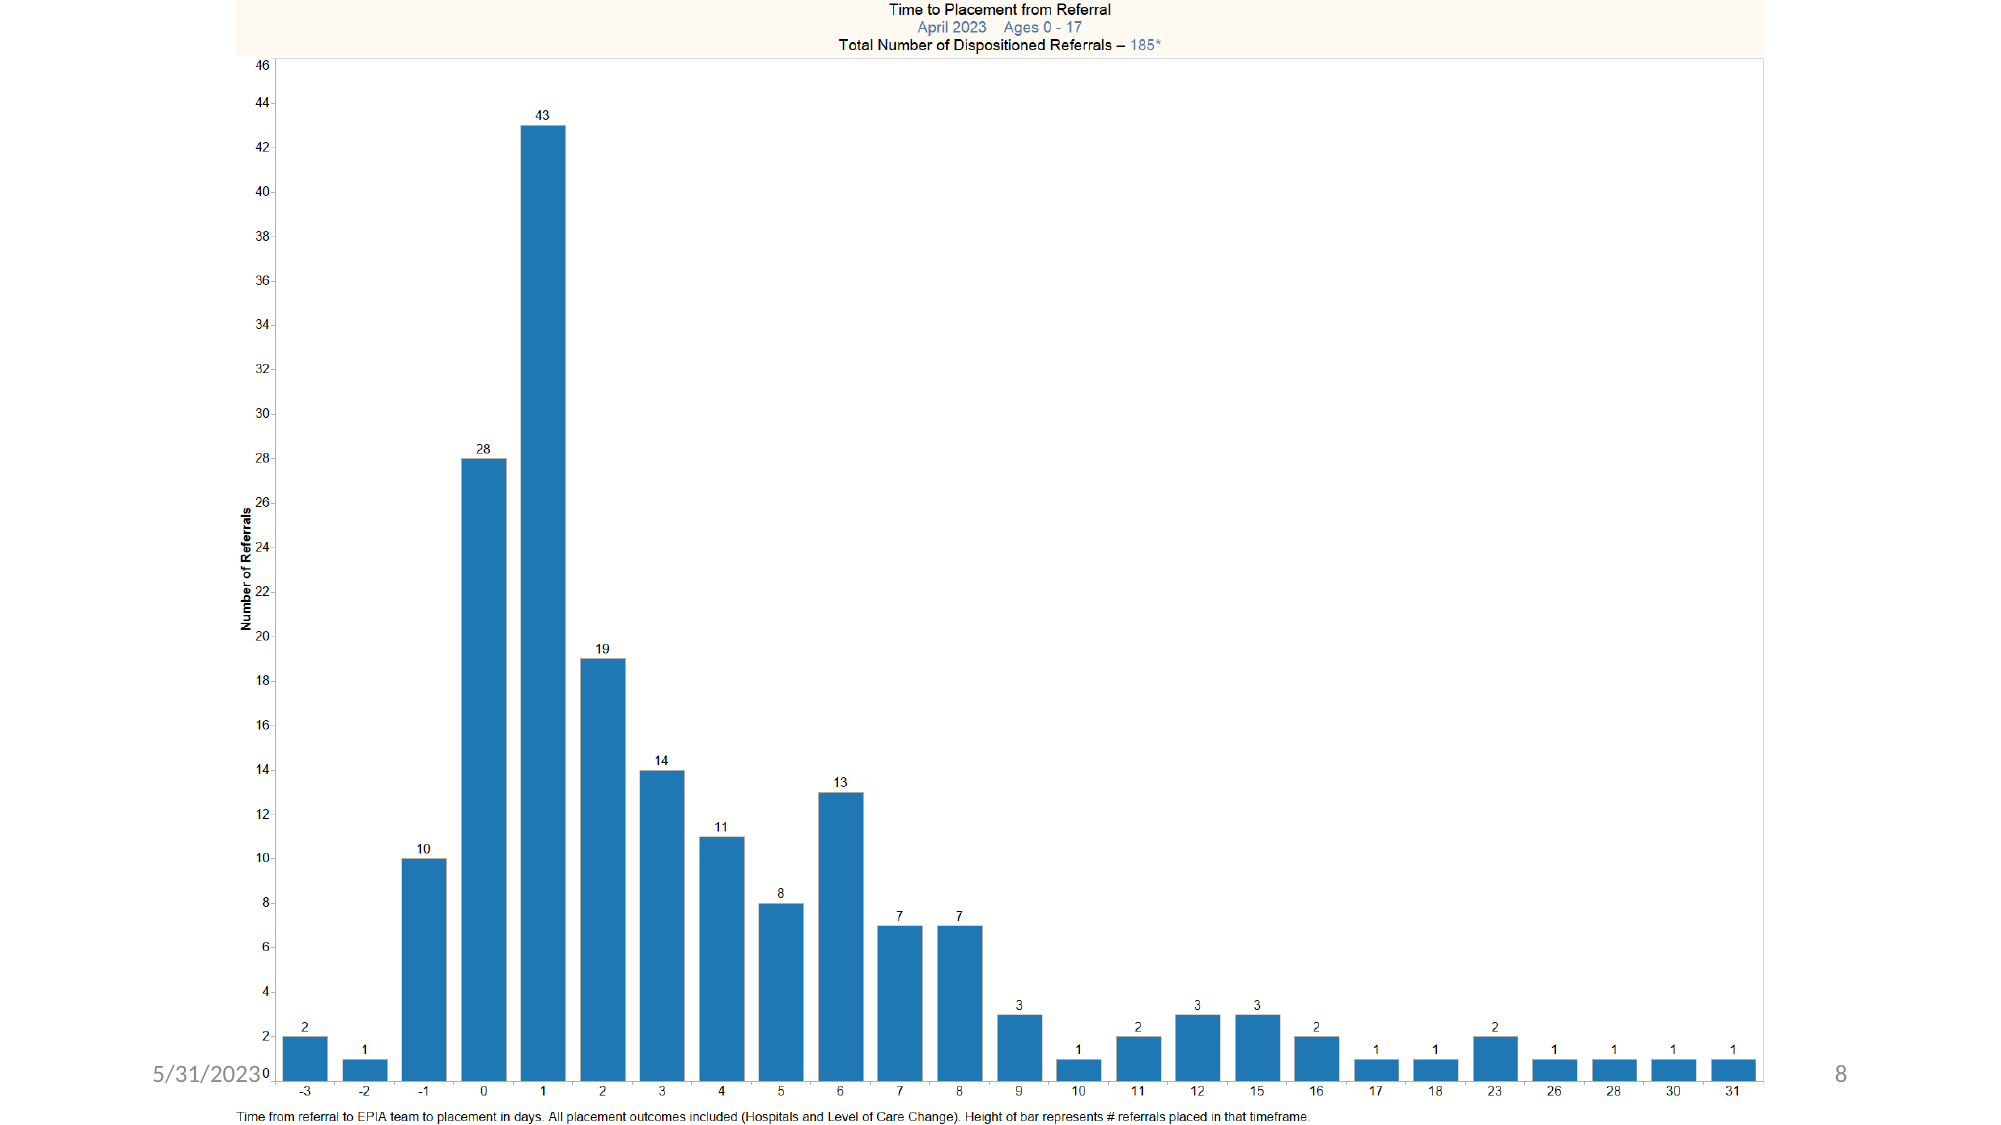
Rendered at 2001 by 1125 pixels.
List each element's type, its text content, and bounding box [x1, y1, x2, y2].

picture [236, 0, 1764, 1125]
slide_number 8 [1764, 1042, 1863, 1103]
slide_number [137, 1042, 236, 1103]
